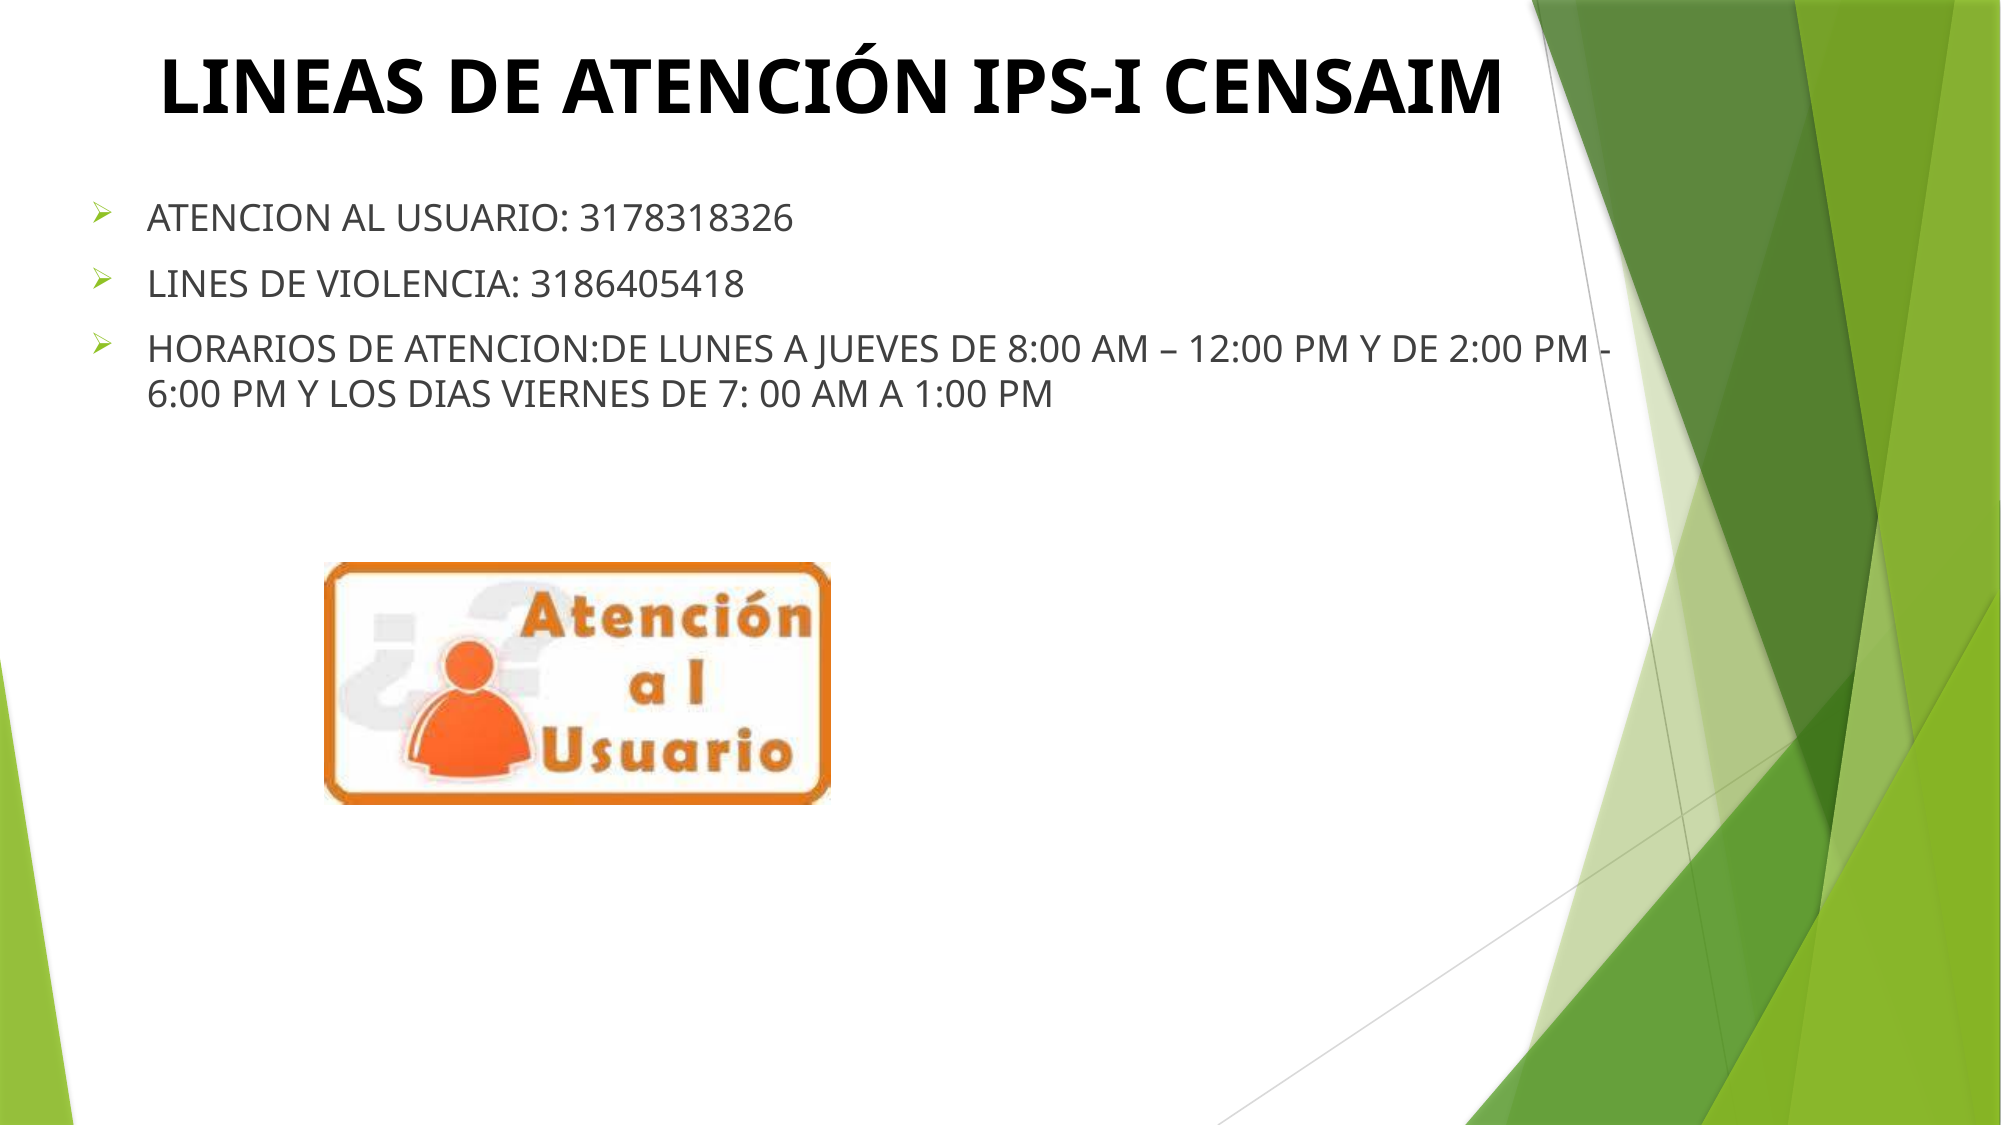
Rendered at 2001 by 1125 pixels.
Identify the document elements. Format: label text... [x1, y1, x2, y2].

title LINEAS DE ATENCIÓN IPS-I CENSAIM [137, 30, 1548, 137]
picture [323, 561, 831, 806]
list ATENCION AL USUARIO: 3178318326 LINES DE VIOLENCIA: 3186405418 HORARIOS DE ATENCION:DE LUNES A JUEVES DE 8:00 AM – 12:00 PM Y DE 2:00 PM - 6:00 PM Y LOS DIAS VIERNES DE 7: 00 AM A 1:00 PM [75, 186, 1677, 563]
